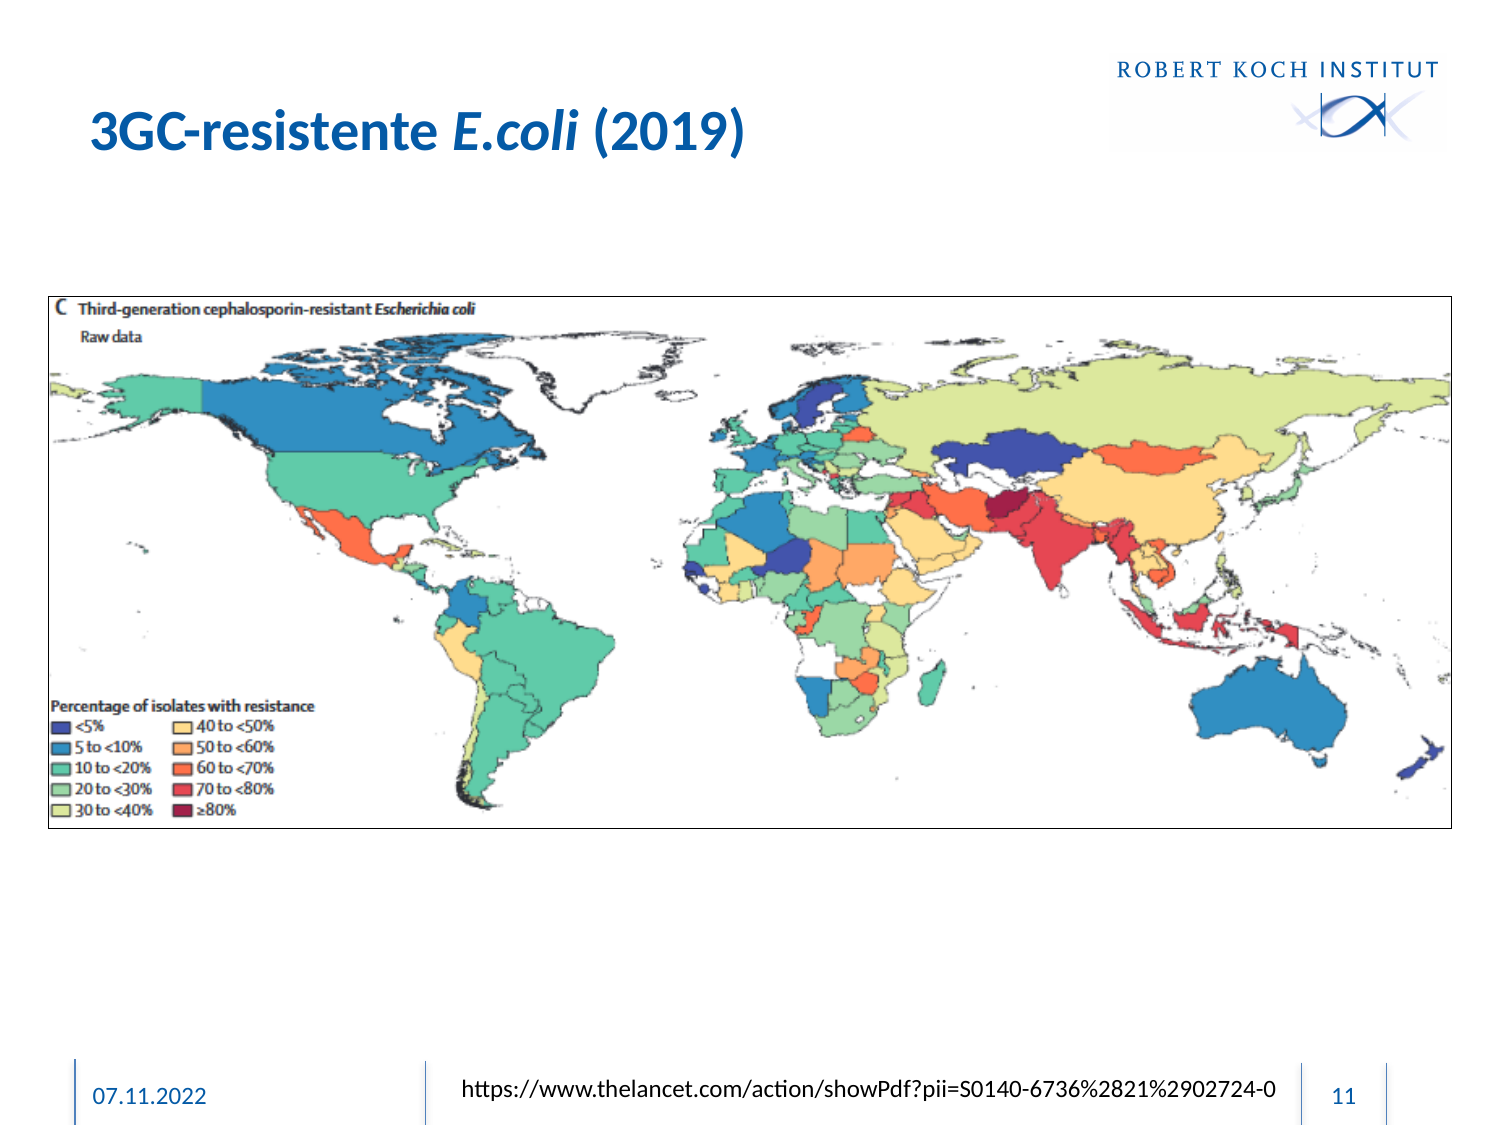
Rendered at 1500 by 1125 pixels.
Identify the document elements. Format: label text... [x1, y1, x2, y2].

picture [47, 296, 1453, 829]
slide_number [92, 1065, 398, 1125]
slide_number 11 [1302, 1065, 1385, 1125]
text_box https://www.thelancet.com/action/showPdf?pii=S0140-6736%2821%2902724-0 [446, 1065, 1379, 1110]
picture [1109, 53, 1447, 152]
text_box 3GC-resistente E.coli (2019) [74, 84, 1385, 202]
